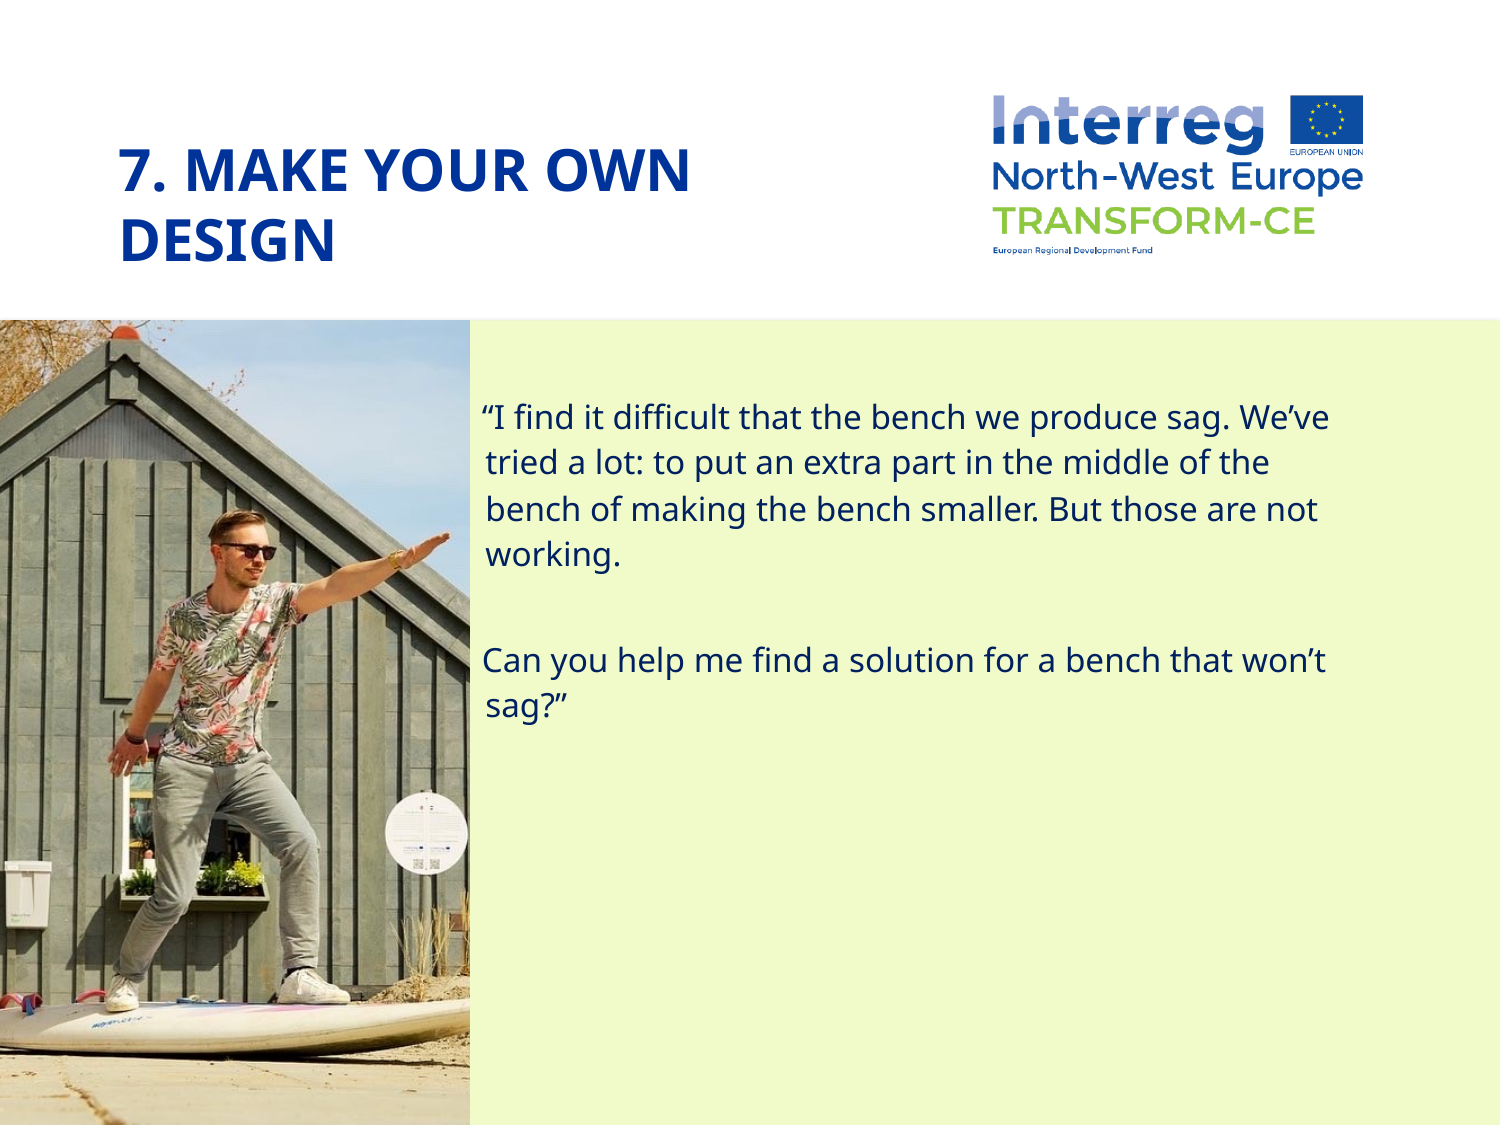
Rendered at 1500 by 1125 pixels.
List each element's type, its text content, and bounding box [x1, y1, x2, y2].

list “I find it difficult that the bench we produce sag. We’ve tried a lot: to put an extra part in the middle of the bench of making the bench smaller. But those are not working. Can you help me find a solution for a bench that won’t sag?” [481, 389, 1382, 1036]
list 7. MAKE YOUR OWN DESIGN [118, 132, 928, 282]
picture [0, 320, 470, 1125]
text_box [471, 319, 1500, 1125]
